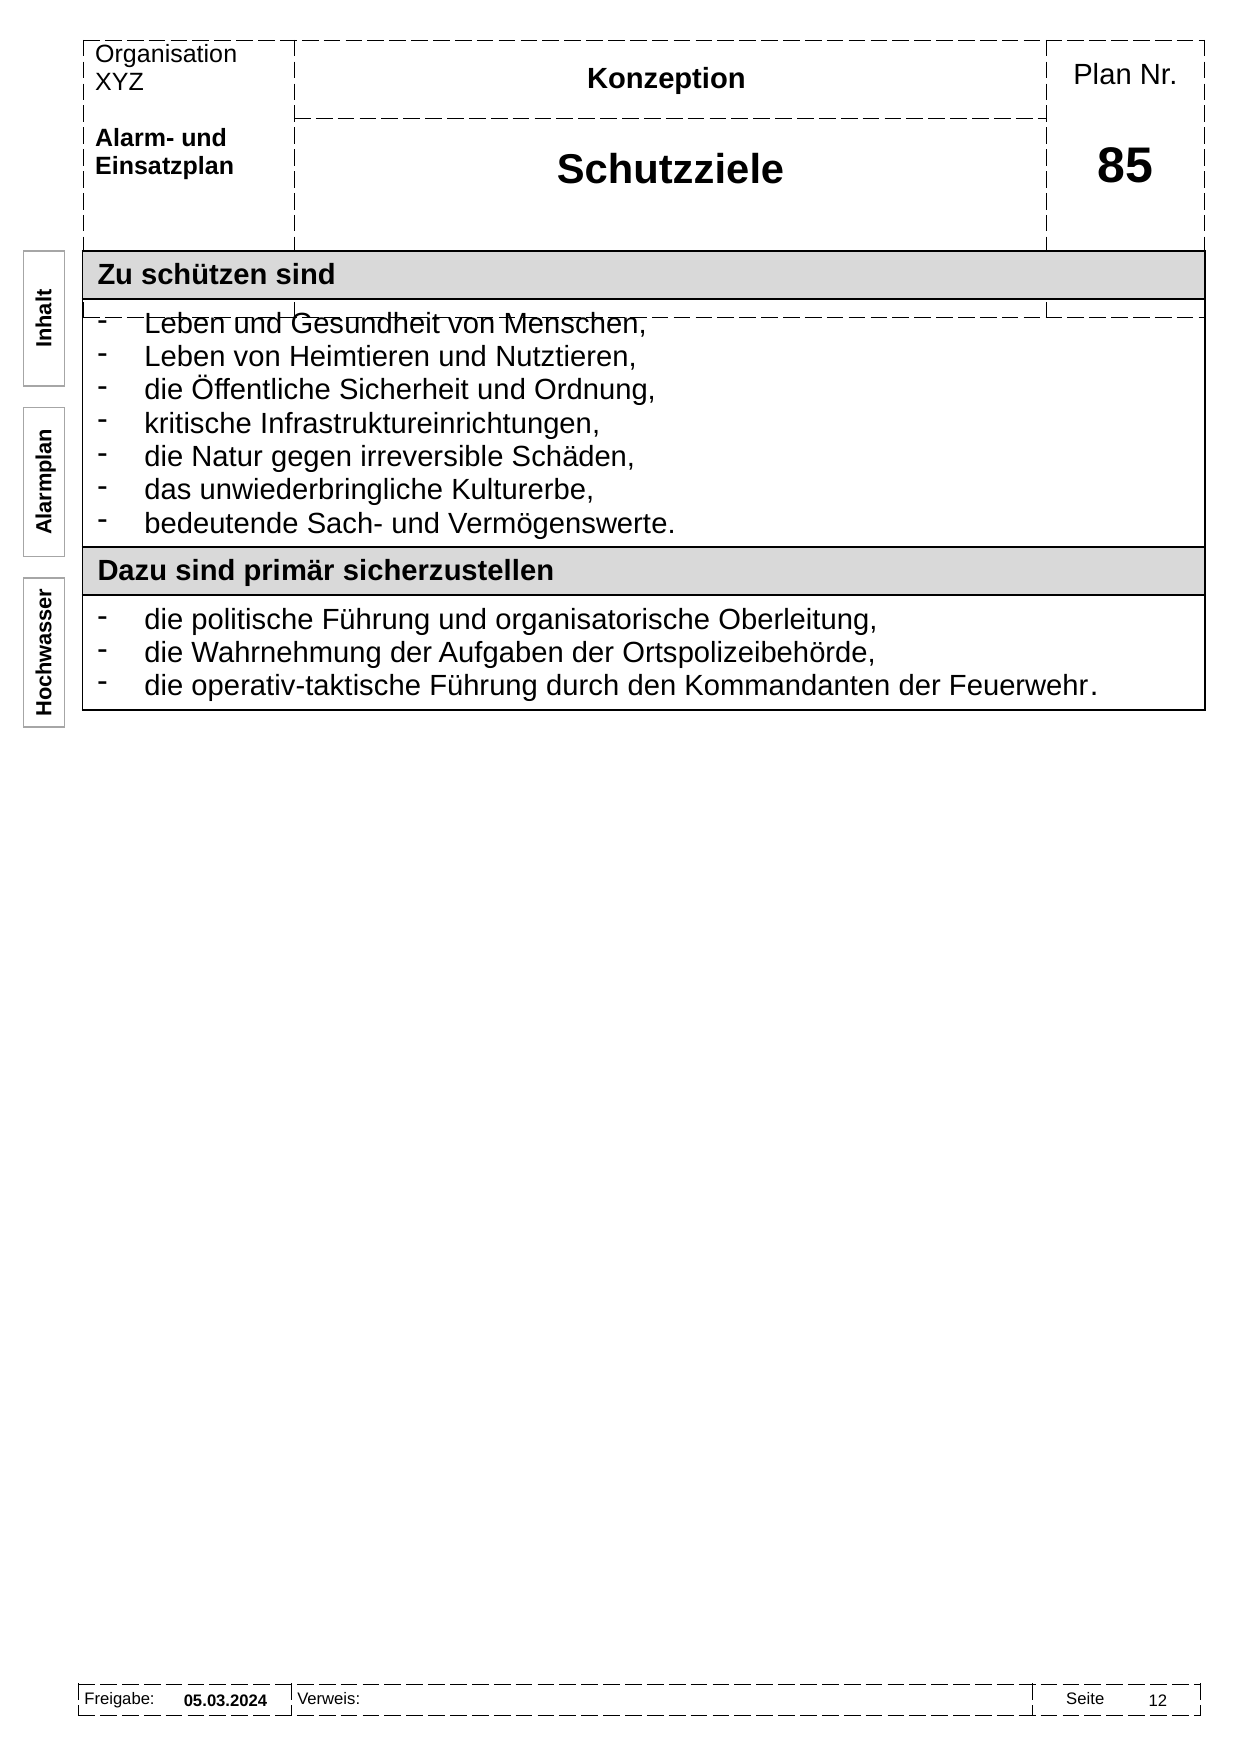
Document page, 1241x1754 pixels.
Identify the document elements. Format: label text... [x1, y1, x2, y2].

table_cell Leben und Gesundheit von Menschen, Leben von Heimtieren und Nutztieren, die Öffentliche Sicherheit und Ordnung, kritische Infrastruktureinrichtungen, die Natur gegen irreversible Schäden, das unwiederbringliche Kulturerbe, bedeutende Sach- und Vermögenswerte. [83, 300, 1204, 546]
text_box Inhalt [22, 250, 66, 387]
text_box Hochwasser [22, 577, 66, 728]
title 85 [1047, 117, 1205, 216]
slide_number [168, 1684, 292, 1715]
list Schutzziele [294, 120, 1047, 216]
table_cell die politische Führung und organisatorische Oberleitung, die Wahrnehmung der Aufgaben der Ortspolizeibehörde, die operativ-taktische Führung durch den Kommandanten der Feuerwehr. [83, 596, 1204, 709]
table_header Zu schützen sind [83, 252, 1204, 298]
table_cell Dazu sind primär sicherzustellen [83, 548, 1204, 594]
text_box Alarmplan [22, 406, 66, 558]
list Konzeption [294, 40, 1047, 120]
